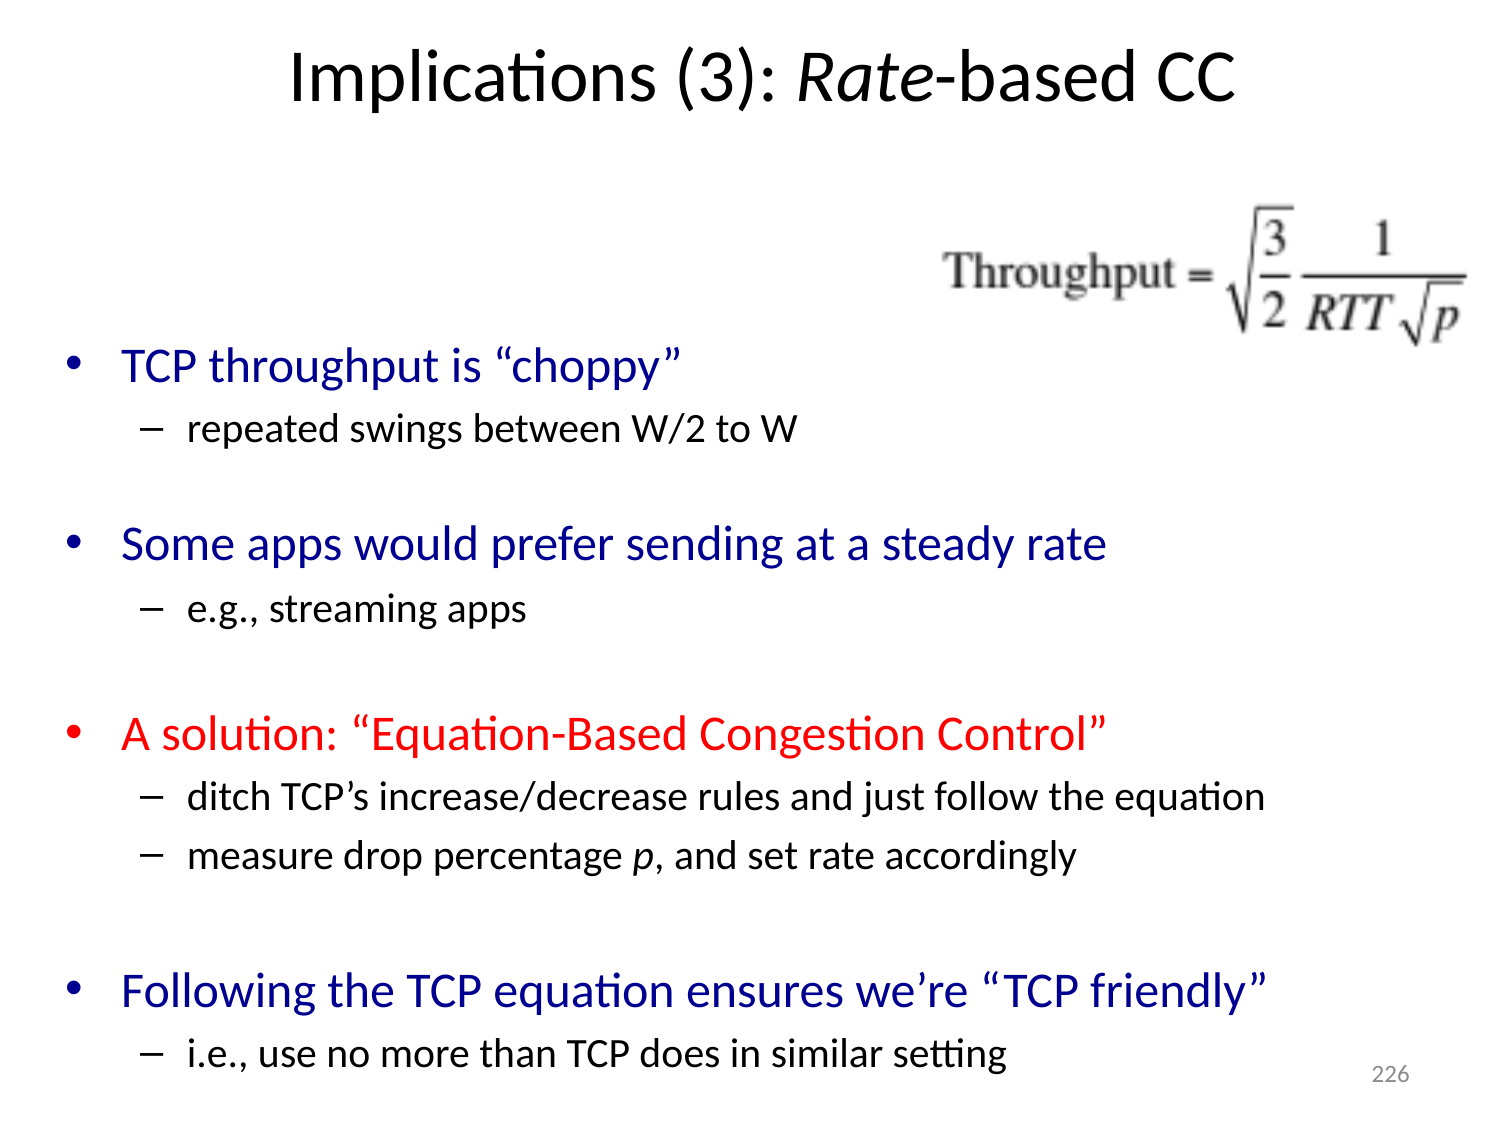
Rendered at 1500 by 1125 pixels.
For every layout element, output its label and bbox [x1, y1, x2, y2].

text_box [937, 198, 1474, 351]
title [50, 0, 1475, 168]
list [50, 324, 1475, 1099]
slide_number [1074, 1042, 1425, 1103]
